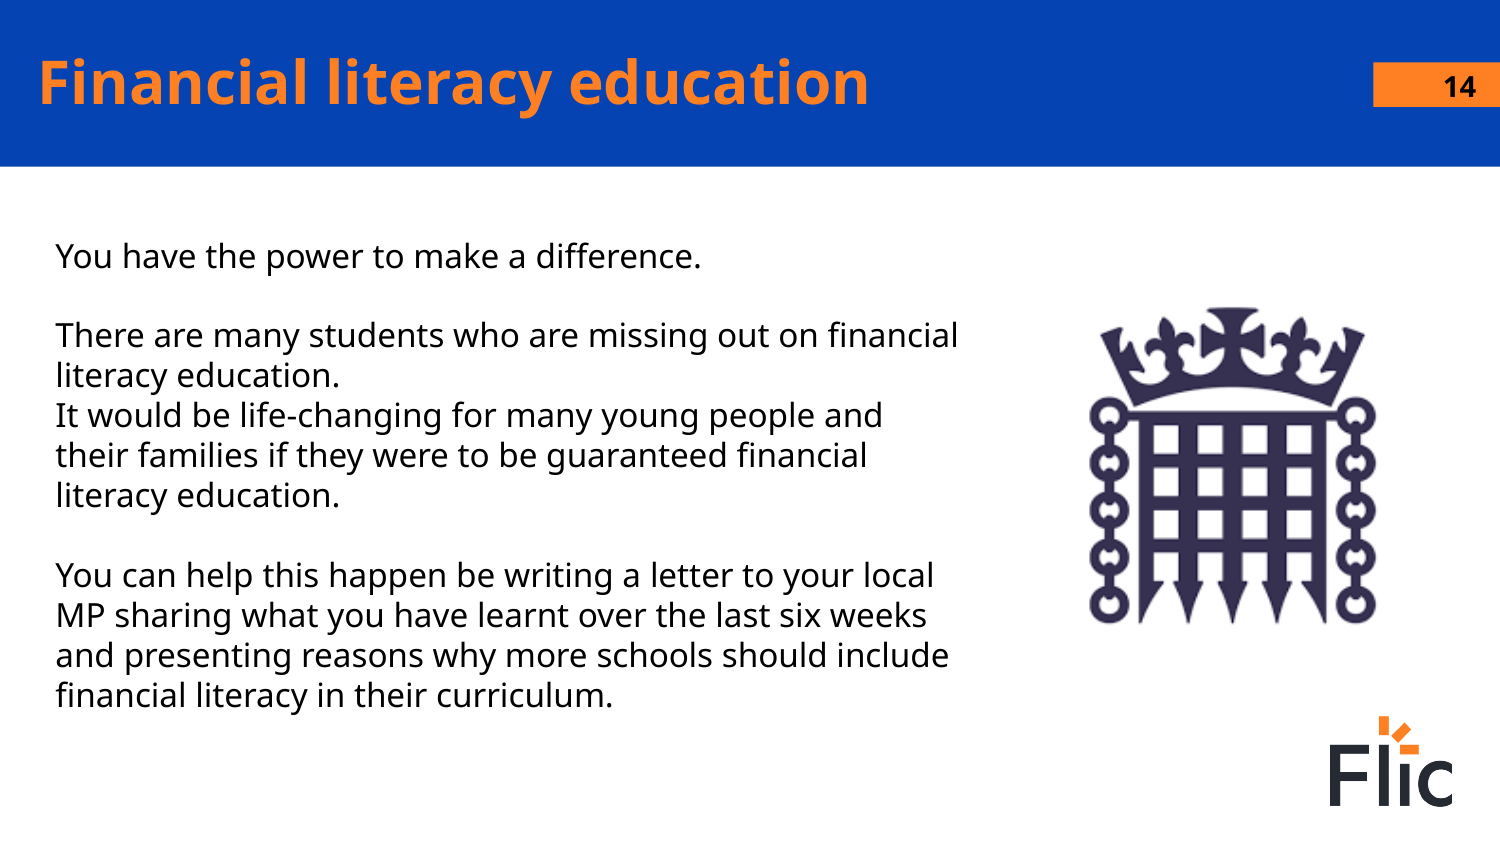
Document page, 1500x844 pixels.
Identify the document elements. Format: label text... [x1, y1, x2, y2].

picture [1330, 716, 1452, 807]
text_box 14 [1428, 53, 1500, 97]
text_box Financial literacy education [22, 41, 1351, 127]
text_box You have the power to make a difference. There are many students who are missing out on financial literacy education. It would be life-changing for many young people and their families if they were to be guaranteed financial literacy education. You can help this happen be writing a letter to your local MP sharing what you have learnt over the last six weeks and presenting reasons why more schools should include financial literacy in their curriculum. [40, 219, 978, 729]
picture [1040, 283, 1421, 648]
